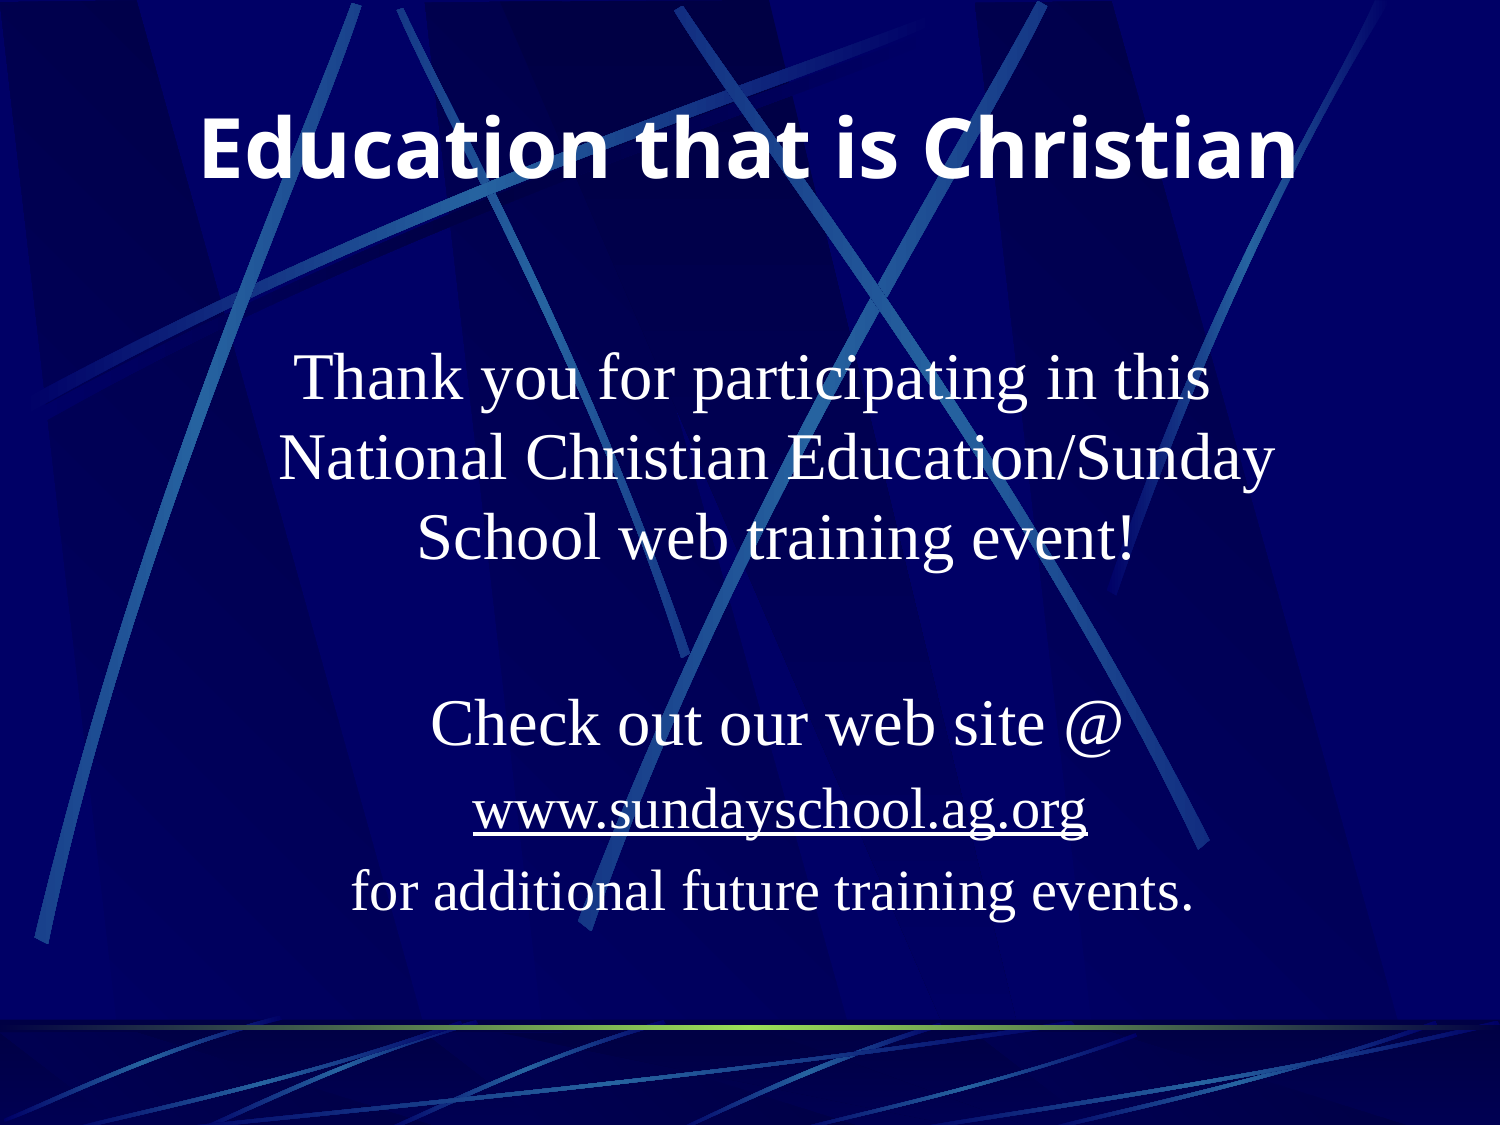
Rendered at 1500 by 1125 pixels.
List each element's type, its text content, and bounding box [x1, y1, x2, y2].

list Thank you for participating in this National Christian Education/Sunday School web training event! Check out our web site @ www.sundayschool.ag.org for additional future training events. [112, 324, 1388, 1000]
title Education that is Christian [112, 87, 1388, 203]
